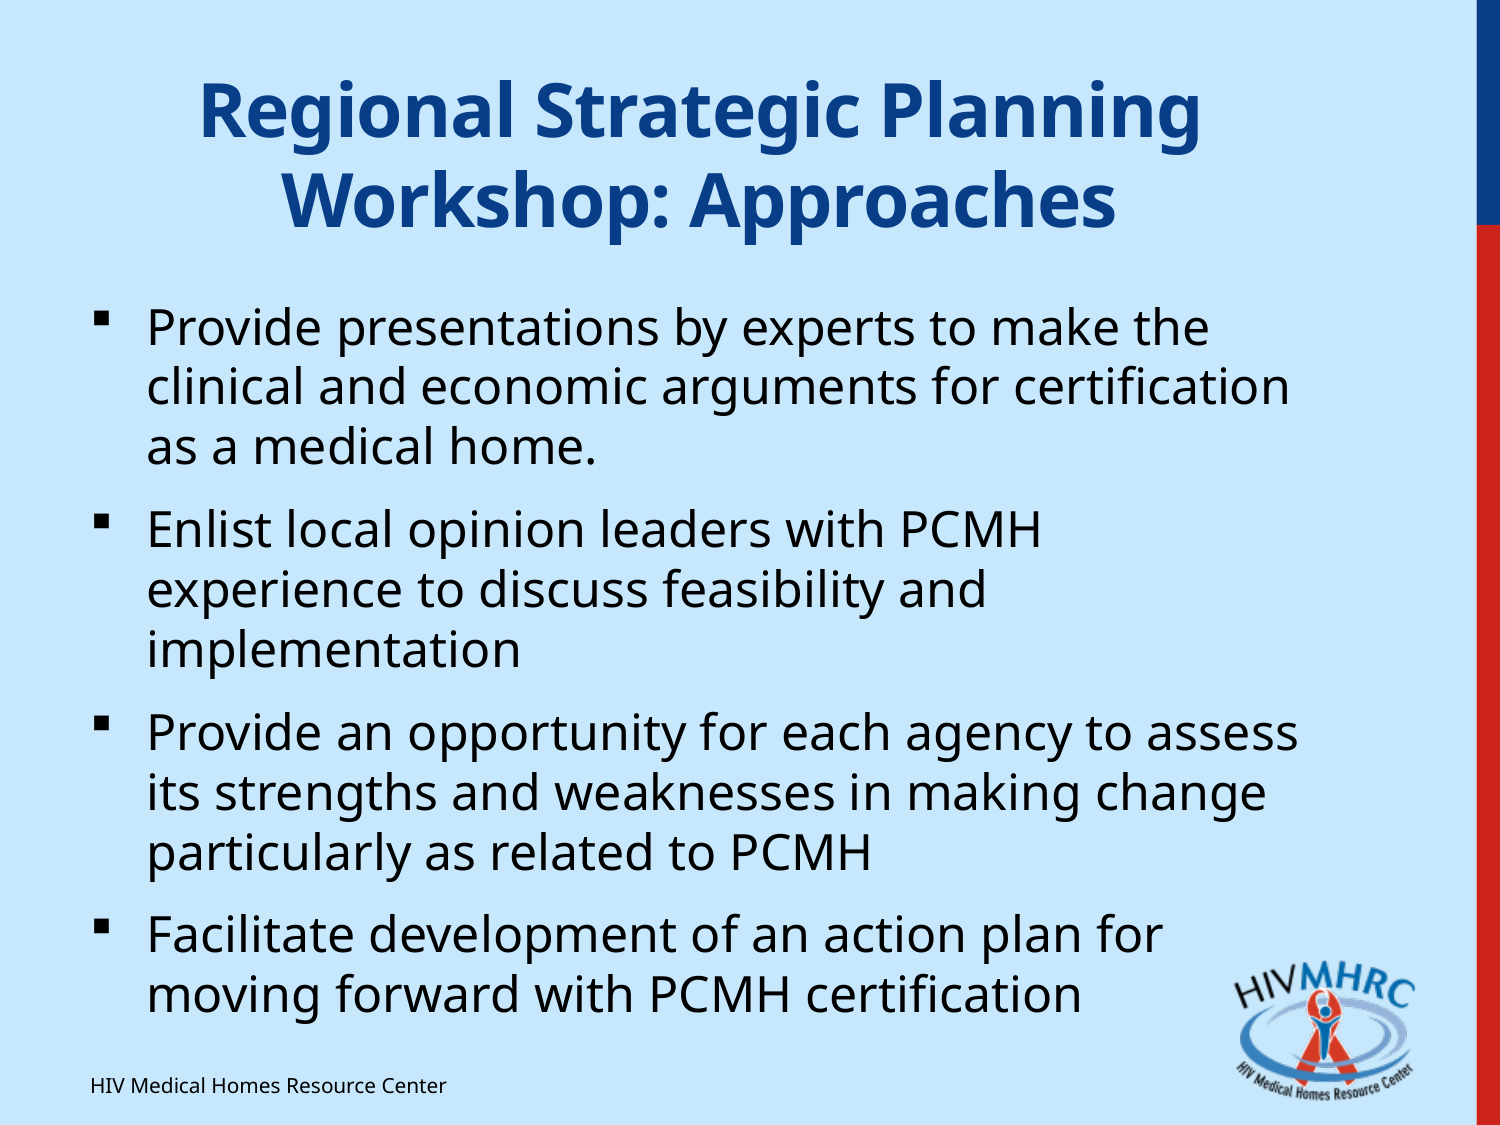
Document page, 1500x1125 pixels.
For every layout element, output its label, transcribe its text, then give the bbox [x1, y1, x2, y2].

picture [1228, 955, 1421, 1104]
list Provide presentations by experts to make the clinical and economic arguments for certification as a medical home. Enlist local opinion leaders with PCMH experience to discuss feasibility and implementation Provide an opportunity for each agency to assess its strengths and weaknesses in making change particularly as related to PCMH Facilitate development of an action plan for moving forward with PCMH certification [74, 287, 1326, 1006]
title Regional Strategic Planning Workshop: Approaches [75, 24, 1325, 250]
footer HIV Medical Homes Resource Center [75, 1065, 638, 1112]
